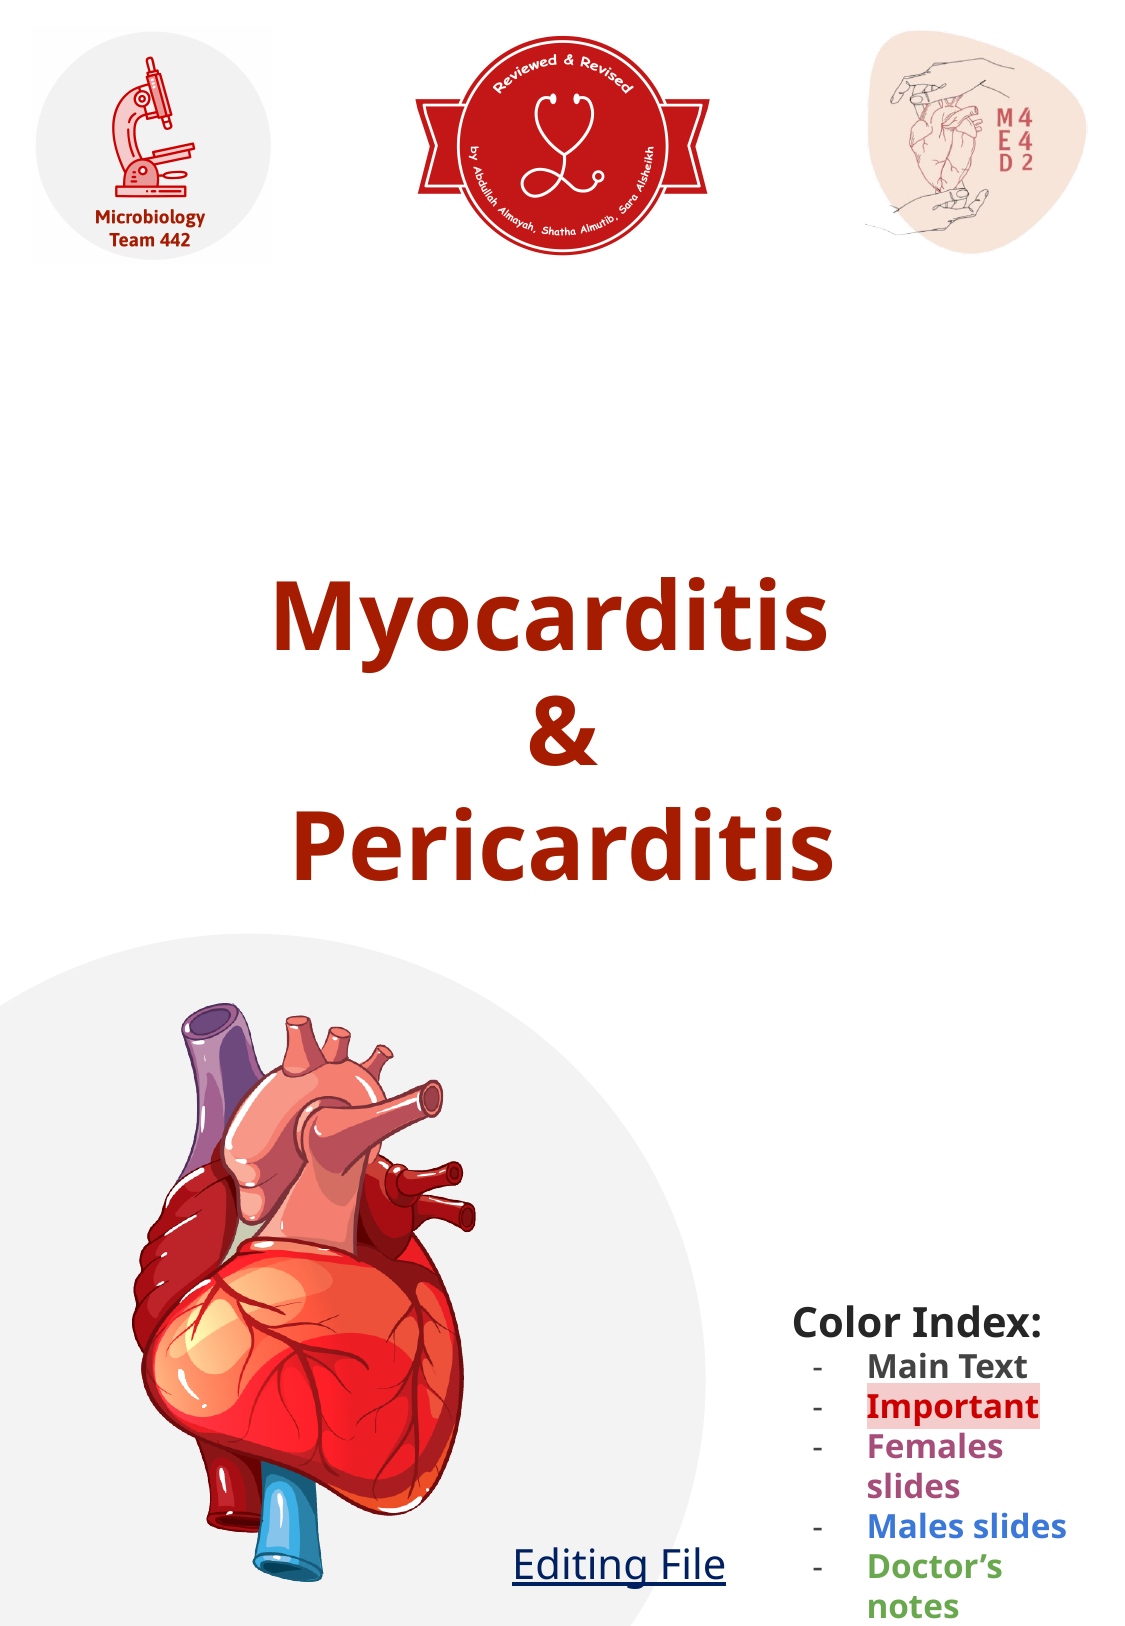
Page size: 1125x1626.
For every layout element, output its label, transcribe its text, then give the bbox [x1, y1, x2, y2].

picture [412, 33, 713, 258]
picture [852, 26, 1089, 258]
picture [32, 26, 273, 265]
picture [132, 1003, 476, 1582]
text_box Editing File [497, 1529, 797, 1606]
title Myocarditis & Pericarditis [158, 538, 967, 917]
